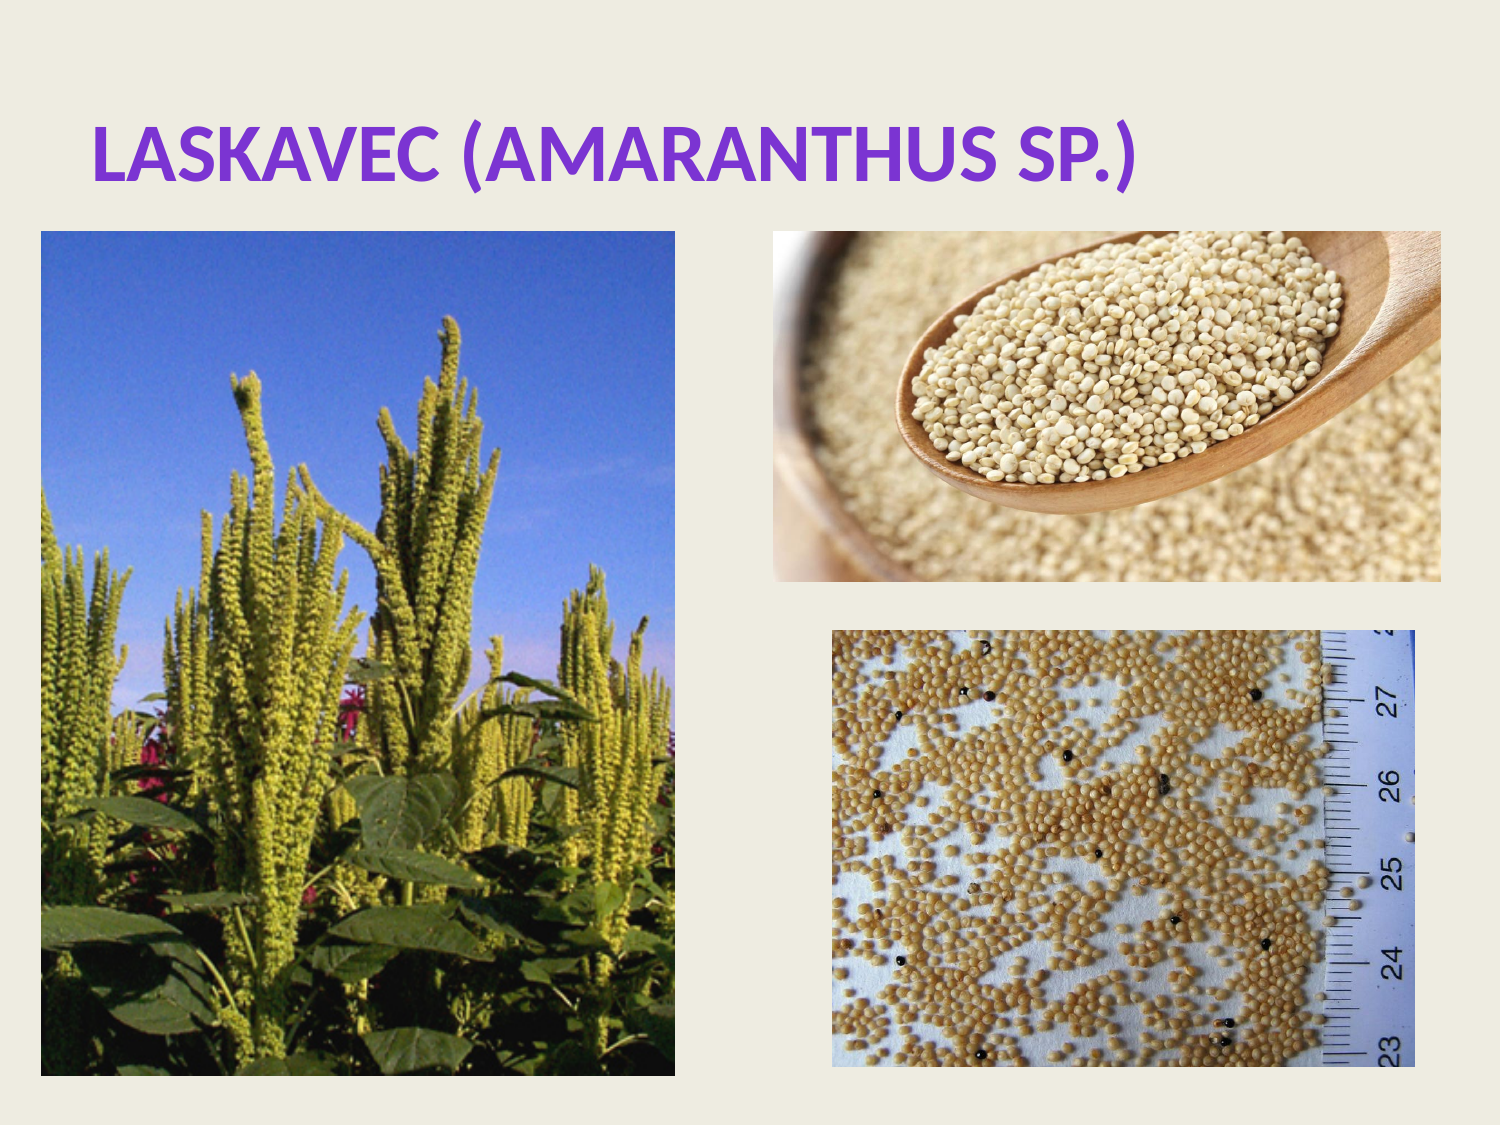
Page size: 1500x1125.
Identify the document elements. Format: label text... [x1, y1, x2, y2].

picture [773, 231, 1441, 582]
title Laskavec (amaranthus sp.) [76, 54, 1427, 243]
picture [832, 630, 1415, 1067]
picture [40, 231, 675, 1077]
